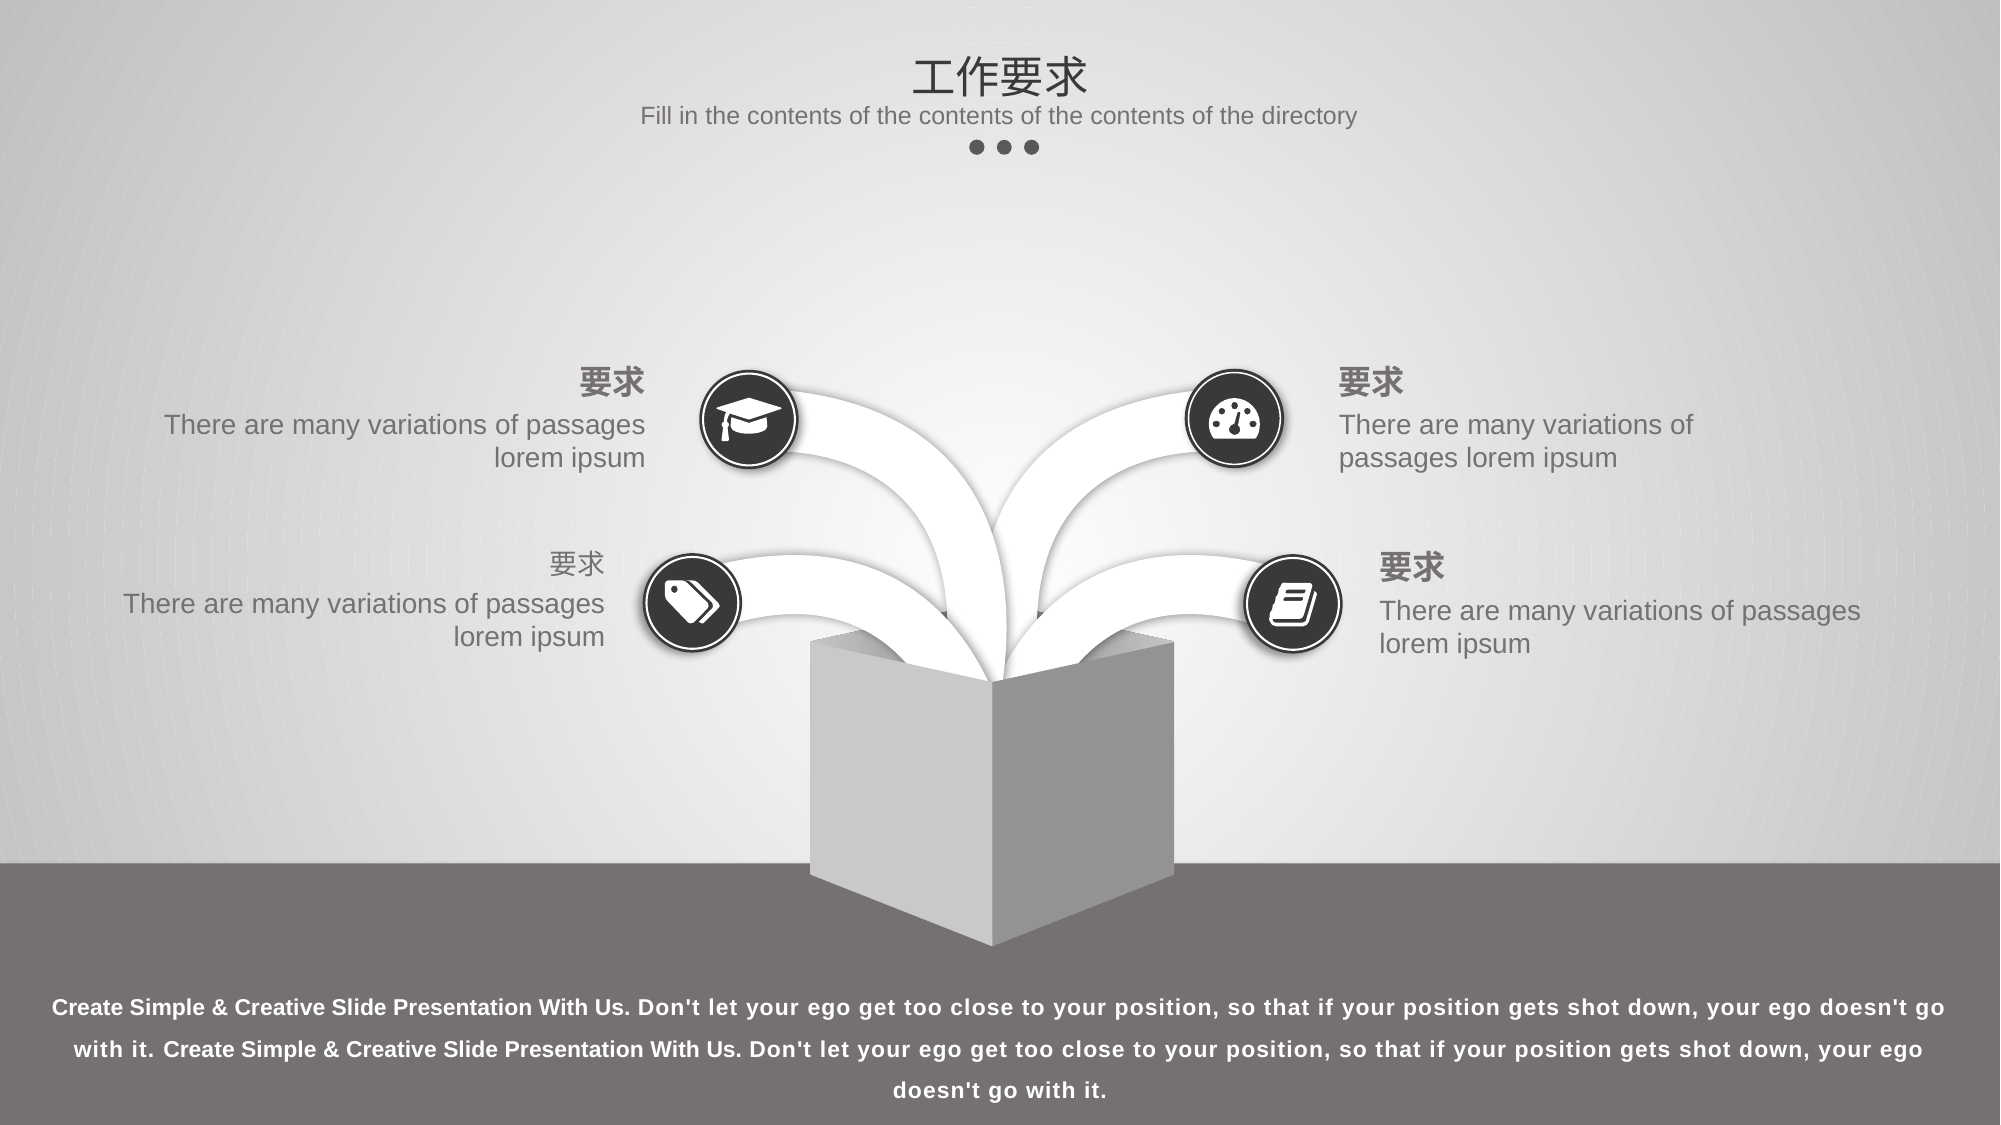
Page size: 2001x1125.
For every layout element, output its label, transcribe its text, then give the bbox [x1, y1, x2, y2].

text_box 要求 There are many variations of passages lorem ipsum [1338, 361, 1808, 474]
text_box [1184, 368, 1285, 469]
text_box [799, 391, 1006, 601]
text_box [810, 601, 1175, 642]
text_box [0, 862, 2000, 1125]
text_box 要求 There are many variations of passages lorem ipsum [79, 546, 606, 653]
text_box [743, 555, 928, 622]
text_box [499, 41, 1500, 155]
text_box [699, 369, 799, 470]
text_box [1056, 555, 1243, 620]
text_box Create Simple & Creative Slide Presentation With Us. Don't let your ego get too close to your position, so that if your position gets shot down, your ego doesn't go with it. Create Simple & Creative Slide Presentation With Us. Don't let your ego get too close to your position, so that if your position gets shot down, your ego doesn't go with it. [33, 971, 1967, 1111]
text_box [997, 392, 1184, 601]
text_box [1243, 554, 1343, 654]
text_box 要求 There are many variations of passages lorem ipsum [123, 361, 646, 474]
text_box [642, 553, 743, 653]
text_box 要求 There are many variations of passages lorem ipsum [1379, 546, 1913, 659]
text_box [810, 642, 1175, 947]
